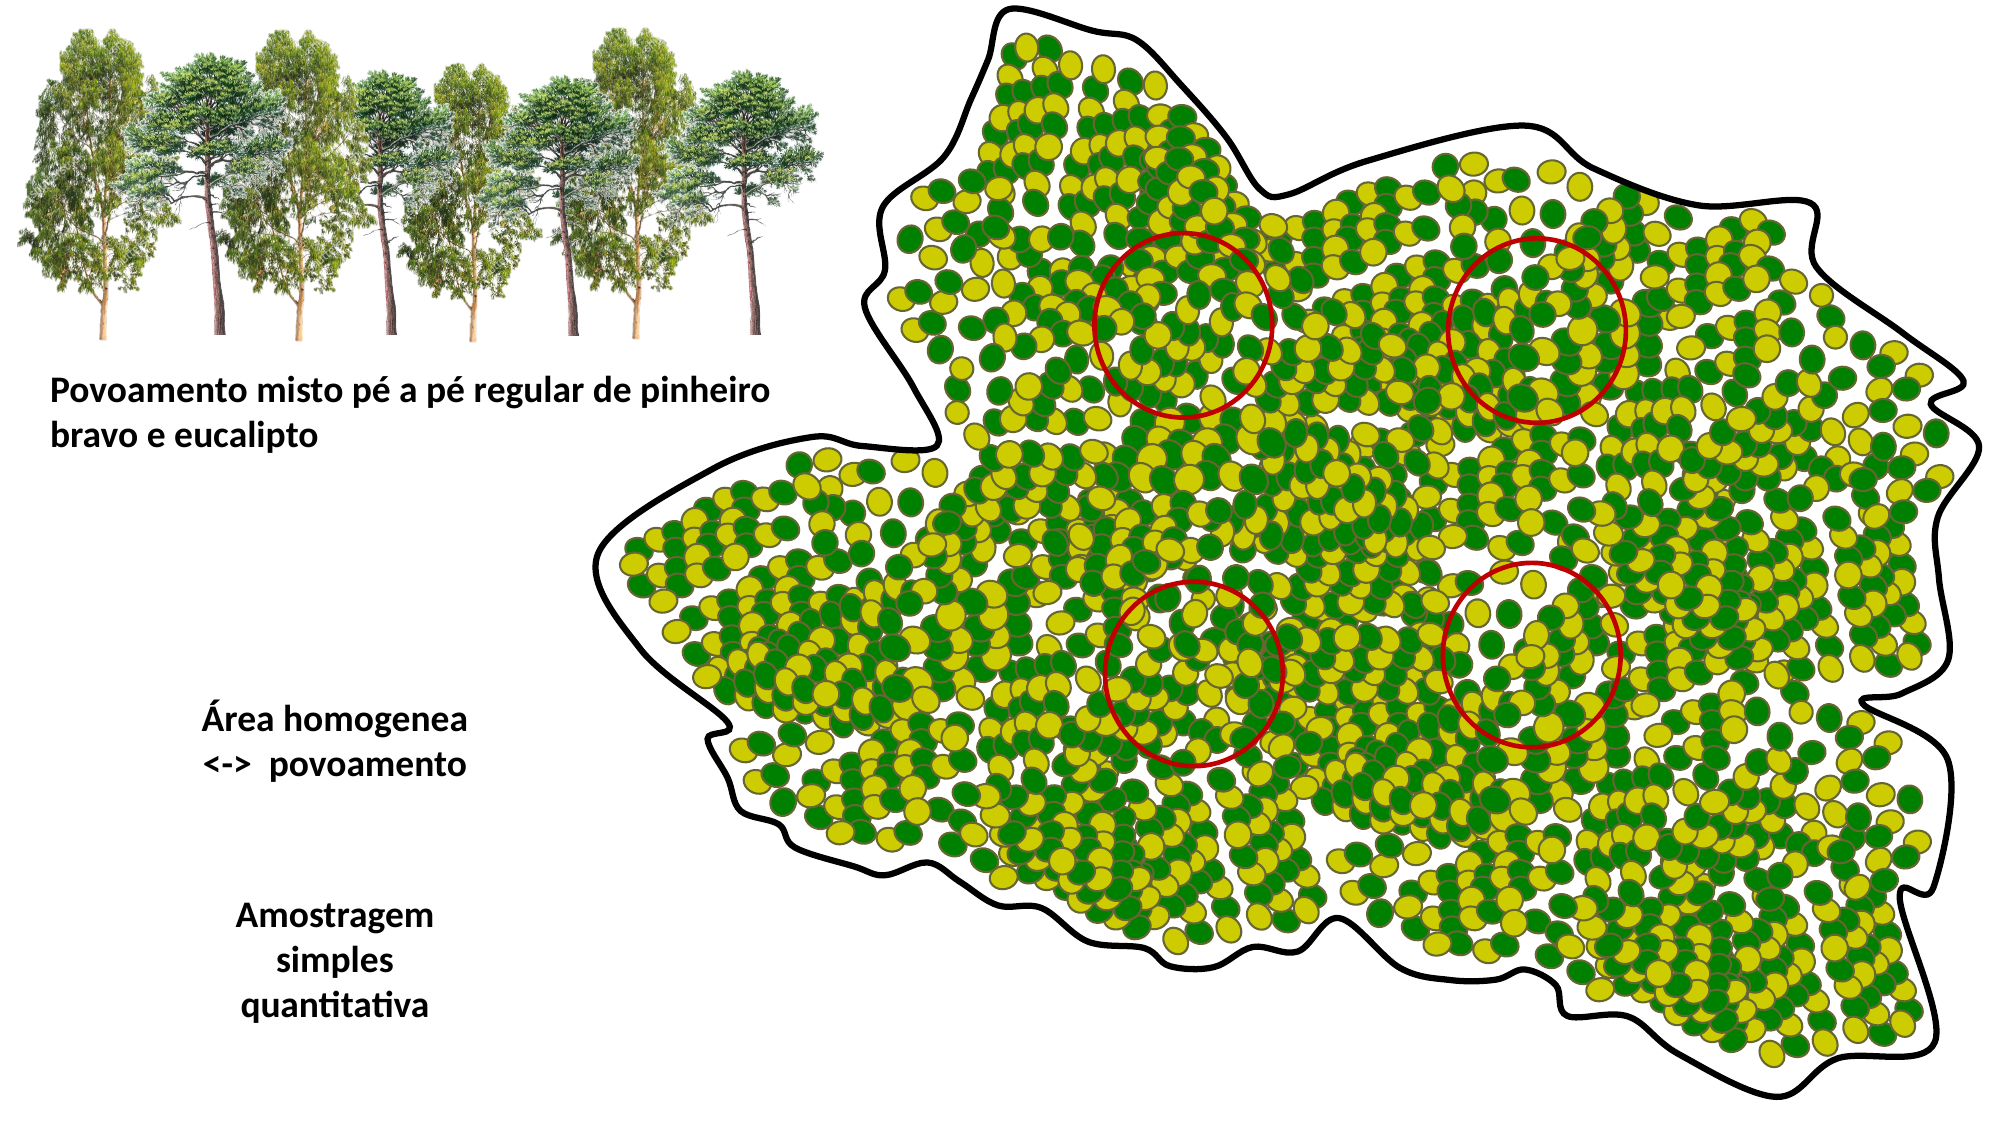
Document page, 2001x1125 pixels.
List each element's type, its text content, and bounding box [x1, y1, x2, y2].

text_box Área homogenea <-> povoamento [181, 686, 489, 792]
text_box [610, 68, 2000, 1009]
picture [0, 0, 855, 380]
text_box Povoamento misto pé a pé regular de pinheiro bravo e eucalipto [35, 377, 610, 463]
text_box Amostragem simples quantitativa [181, 882, 489, 1032]
